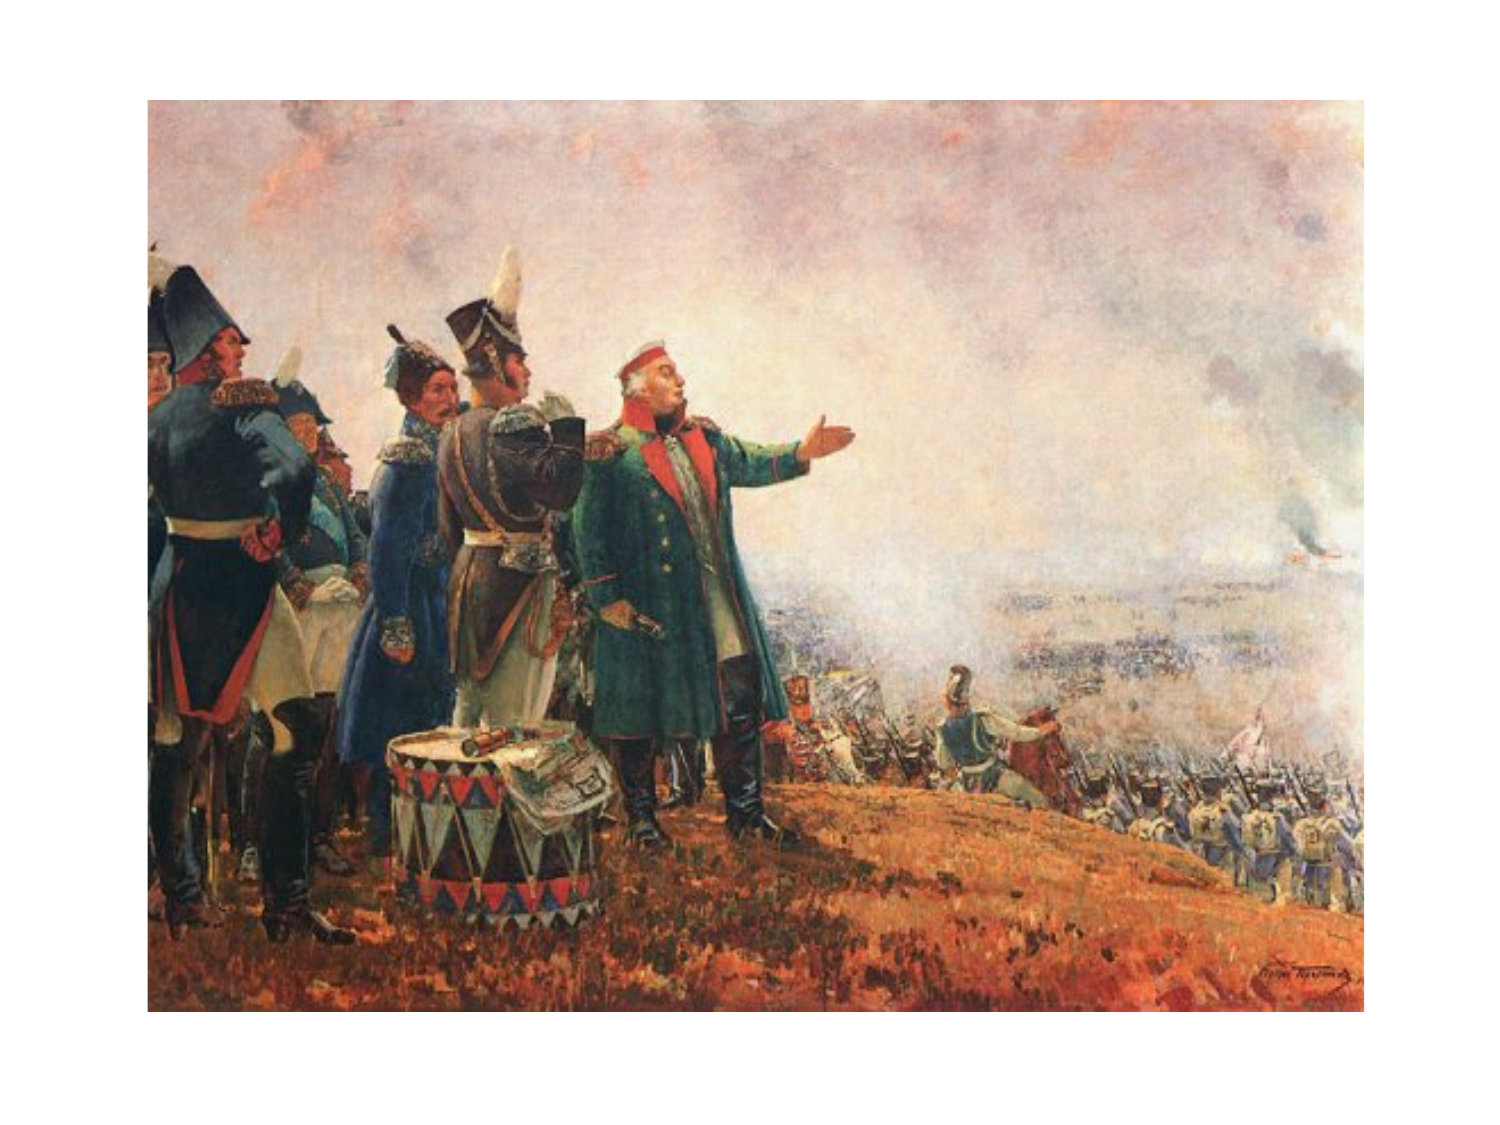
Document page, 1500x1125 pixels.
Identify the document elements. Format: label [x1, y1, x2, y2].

picture [147, 100, 1365, 1012]
